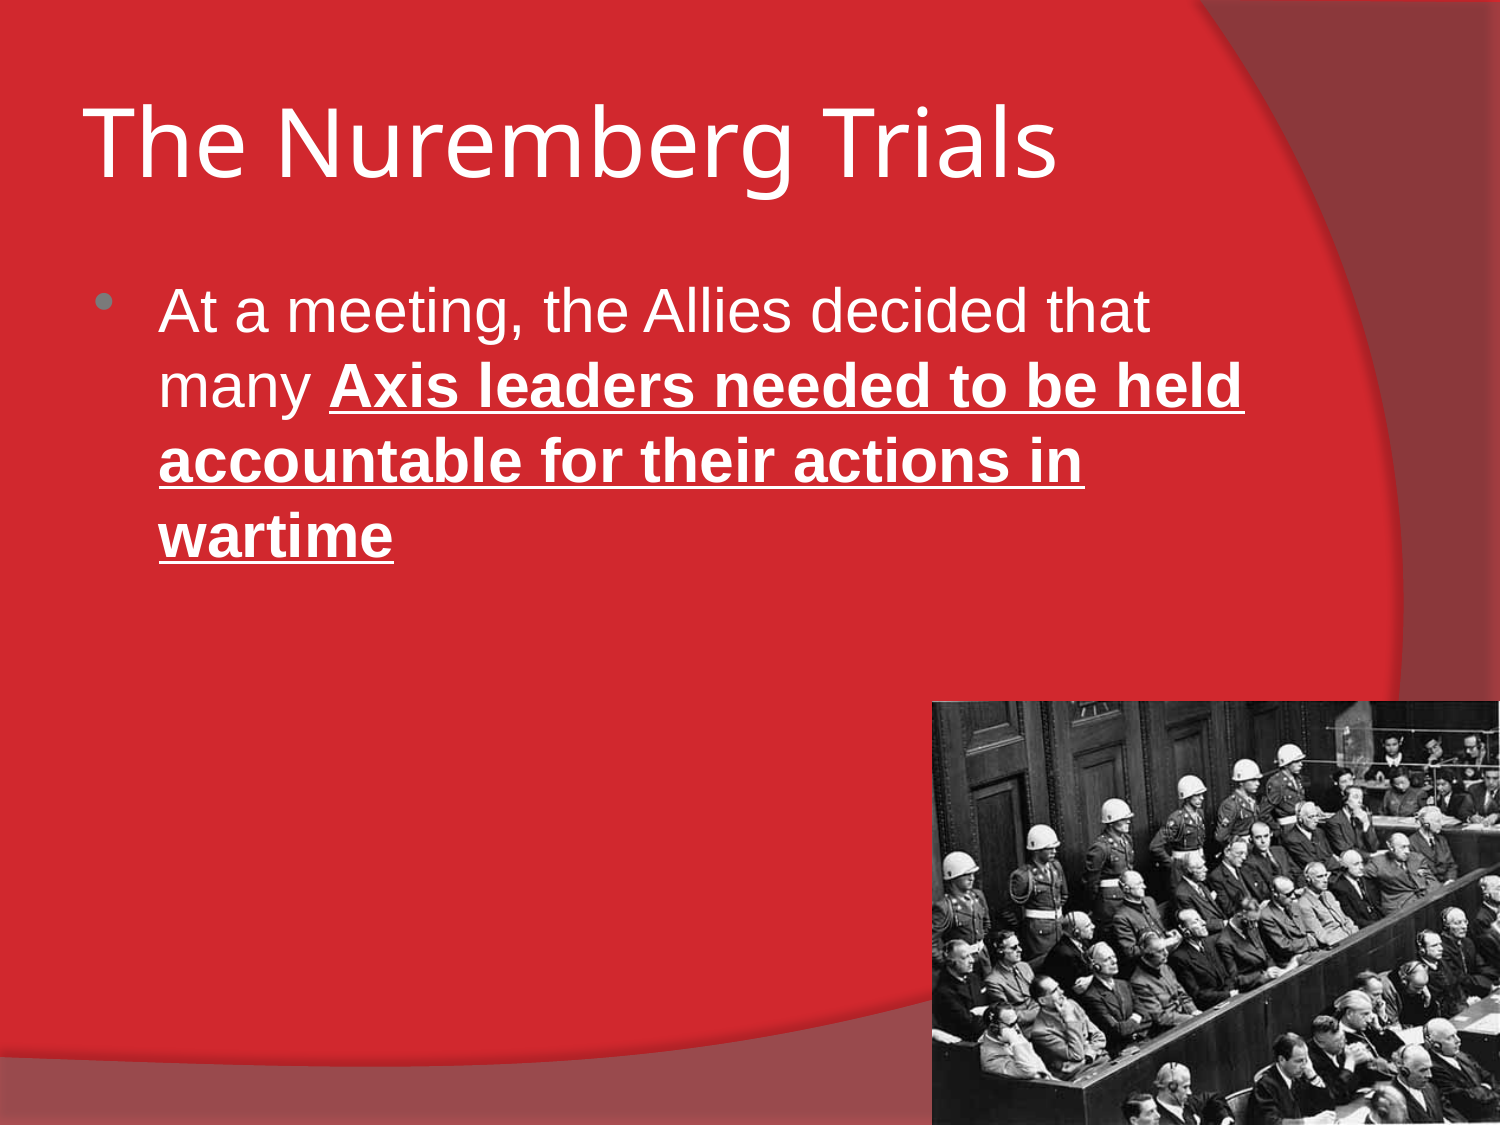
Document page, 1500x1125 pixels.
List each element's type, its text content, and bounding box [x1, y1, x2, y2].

picture [931, 701, 1500, 1125]
list At a meeting, the Allies decided that many Axis leaders needed to be held accountable for their actions in wartime [75, 262, 1300, 1005]
title The Nuremberg Trials [75, 45, 1300, 233]
